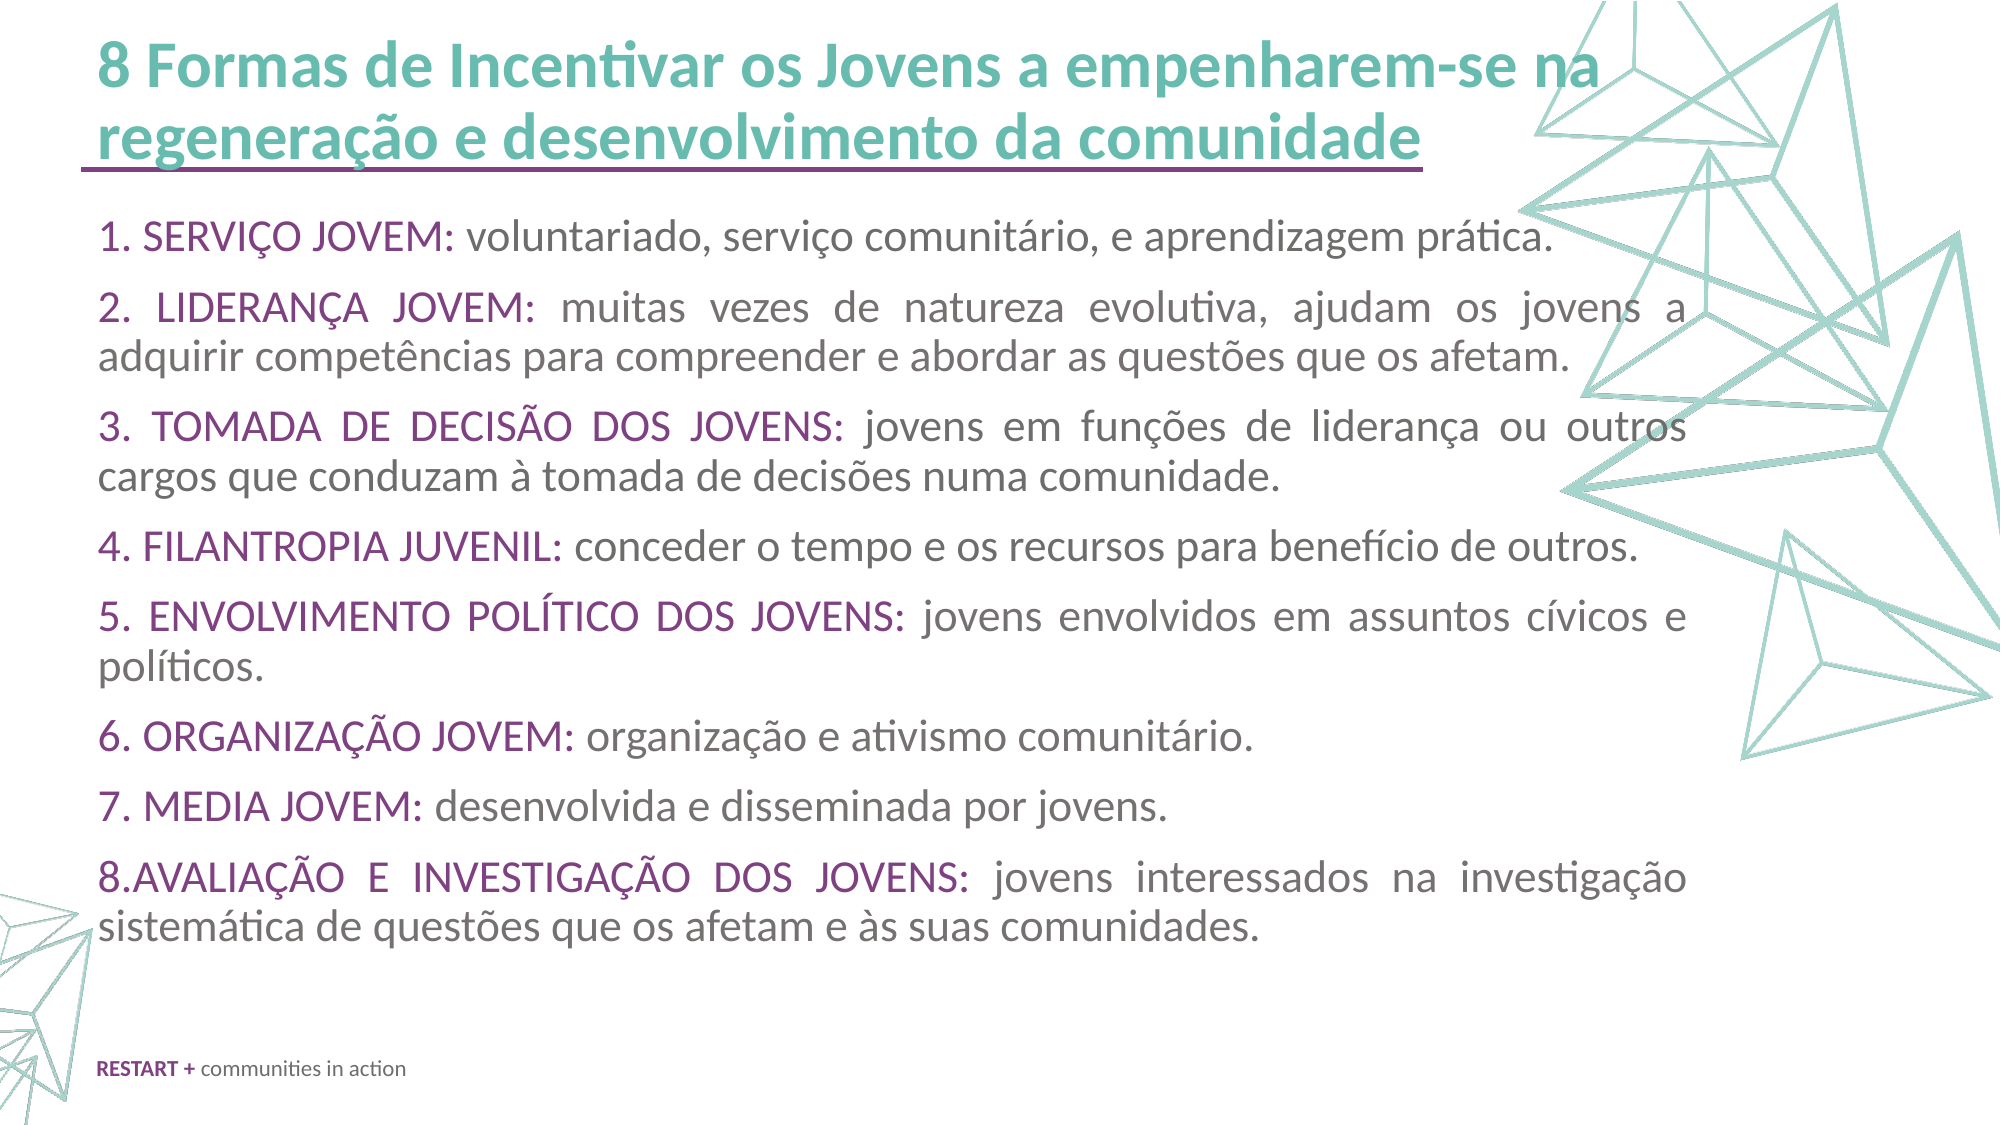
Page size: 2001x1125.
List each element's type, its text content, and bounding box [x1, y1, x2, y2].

picture [0, 869, 93, 1125]
list 8 Formas de Incentivar os Jovens a empenharem-se na regeneração e desenvolvimento da comunidade [82, 22, 1796, 137]
list 1. SERVIÇO JOVEM: voluntariado, serviço comunitário, e aprendizagem prática. 2. LIDERANÇA JOVEM: muitas vezes de natureza evolutiva, ajudam os jovens a adquirir competências para compreender e abordar as questões que os afetam. 3. TOMADA DE DECISÃO DOS JOVENS: jovens em funções de liderança ou outros cargos que conduzam à tomada de decisões numa comunidade. 4. FILANTROPIA JUVENIL: conceder o tempo e os recursos para benefício de outros. 5. ENVOLVIMENTO POLÍTICO DOS JOVENS: jovens envolvidos em assuntos cívicos e políticos. 6. ORGANIZAÇÃO JOVEM: organização e ativismo comunitário. 7. MEDIA JOVEM: desenvolvida e disseminada por jovens. 8.AVALIAÇÃO E INVESTIGAÇÃO DOS JOVENS: jovens interessados na investigação sistemática de questões que os afetam e às suas comunidades. [82, 204, 1704, 1046]
picture [1458, 1, 2000, 805]
